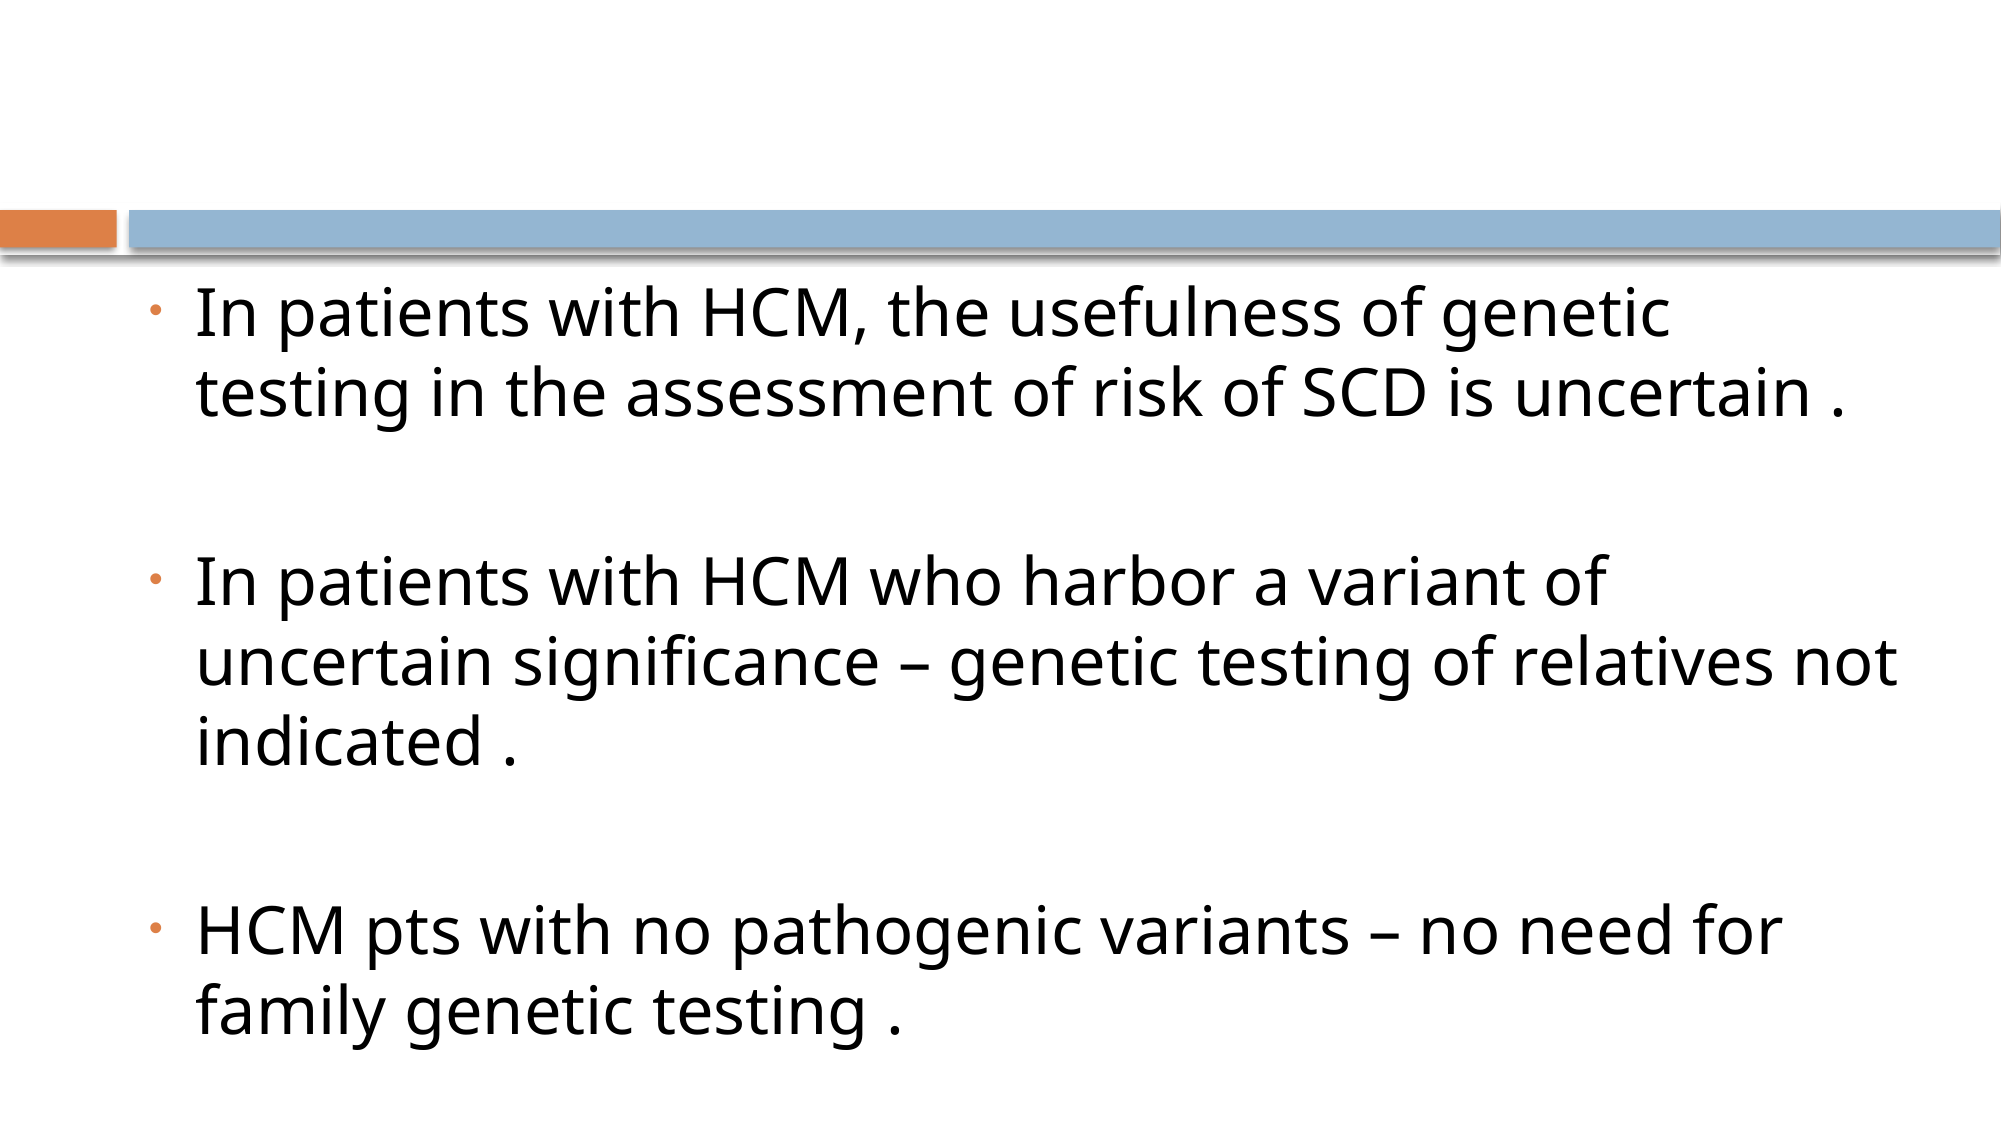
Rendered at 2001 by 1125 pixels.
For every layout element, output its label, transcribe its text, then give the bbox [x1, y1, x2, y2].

list In patients with HCM, the usefulness of genetic testing in the assessment of risk of SCD is uncertain . In patients with HCM who harbor a variant of uncertain significance – genetic testing of relatives not indicated . HCM pts with no pathogenic variants – no need for family genetic testing . [133, 262, 1918, 1000]
